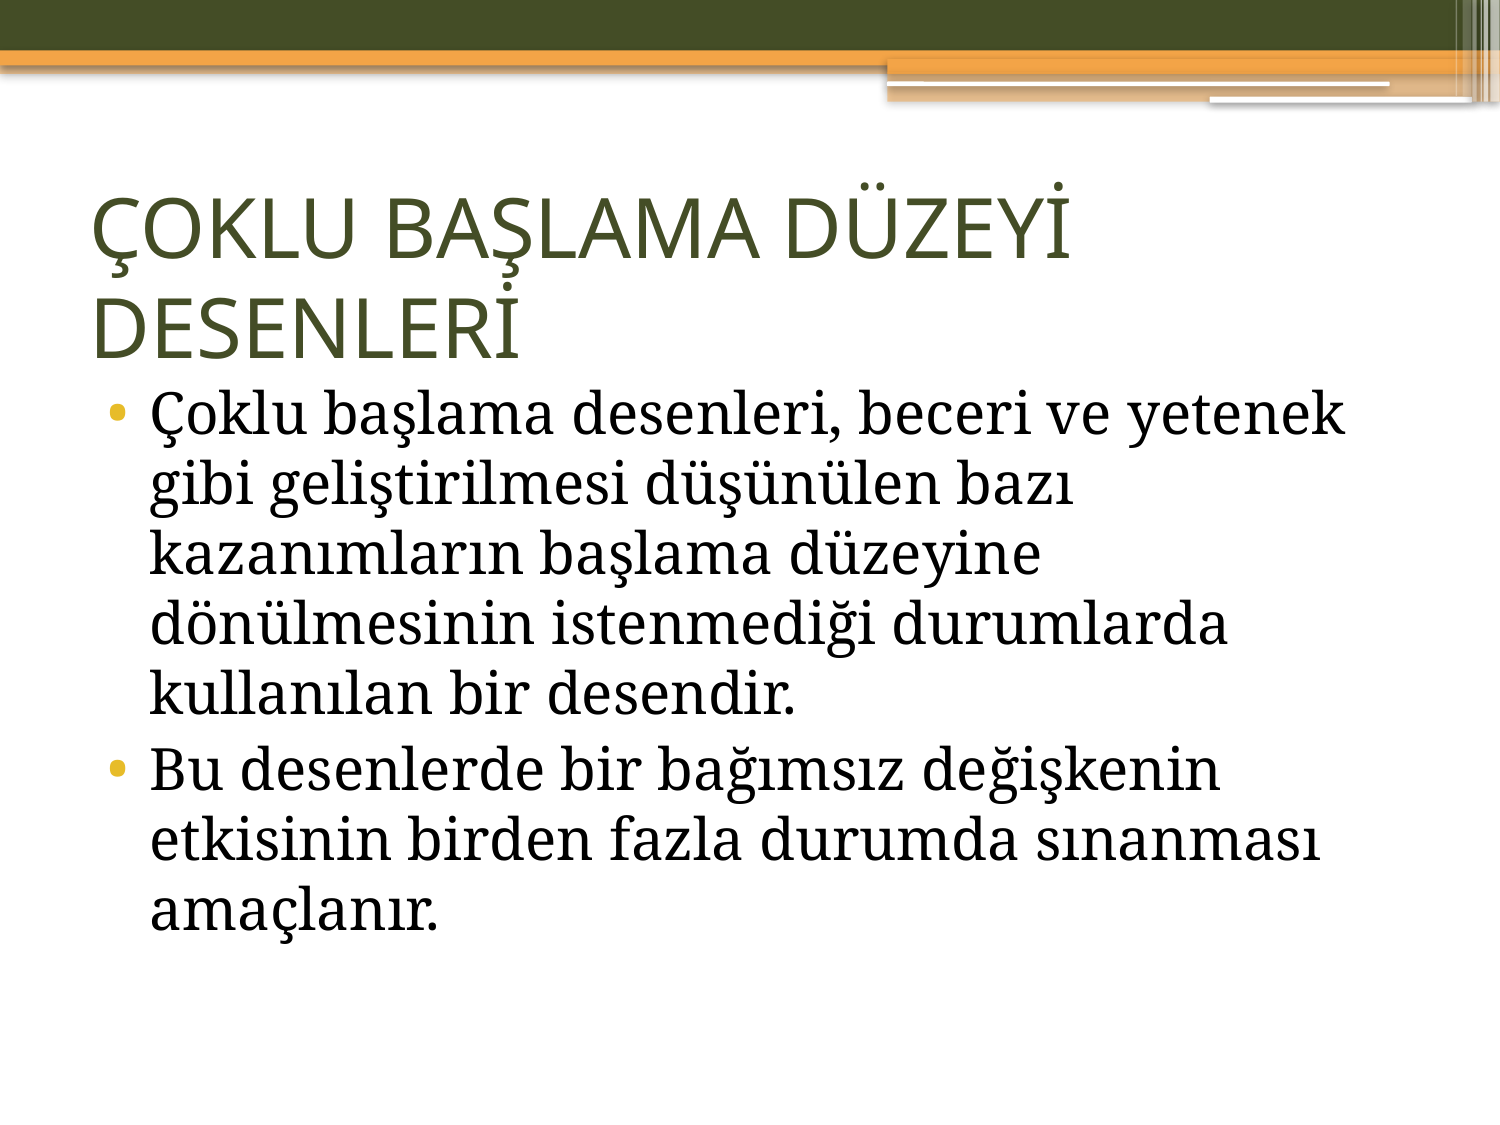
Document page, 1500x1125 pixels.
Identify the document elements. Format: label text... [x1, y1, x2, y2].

list Çoklu başlama desenleri, beceri ve yetenek gibi geliştirilmesi düşünülen bazı kazanımların başlama düzeyine dönülmesinin istenmediği durumlarda kullanılan bir desendir. Bu desenlerde bir bağımsız değişkenin etkisinin birden fazla durumda sınanması amaçlanır. [75, 368, 1425, 1079]
title ÇOKLU BAŞLAMA DÜZEYİ DESENLERİ [75, 187, 1425, 363]
